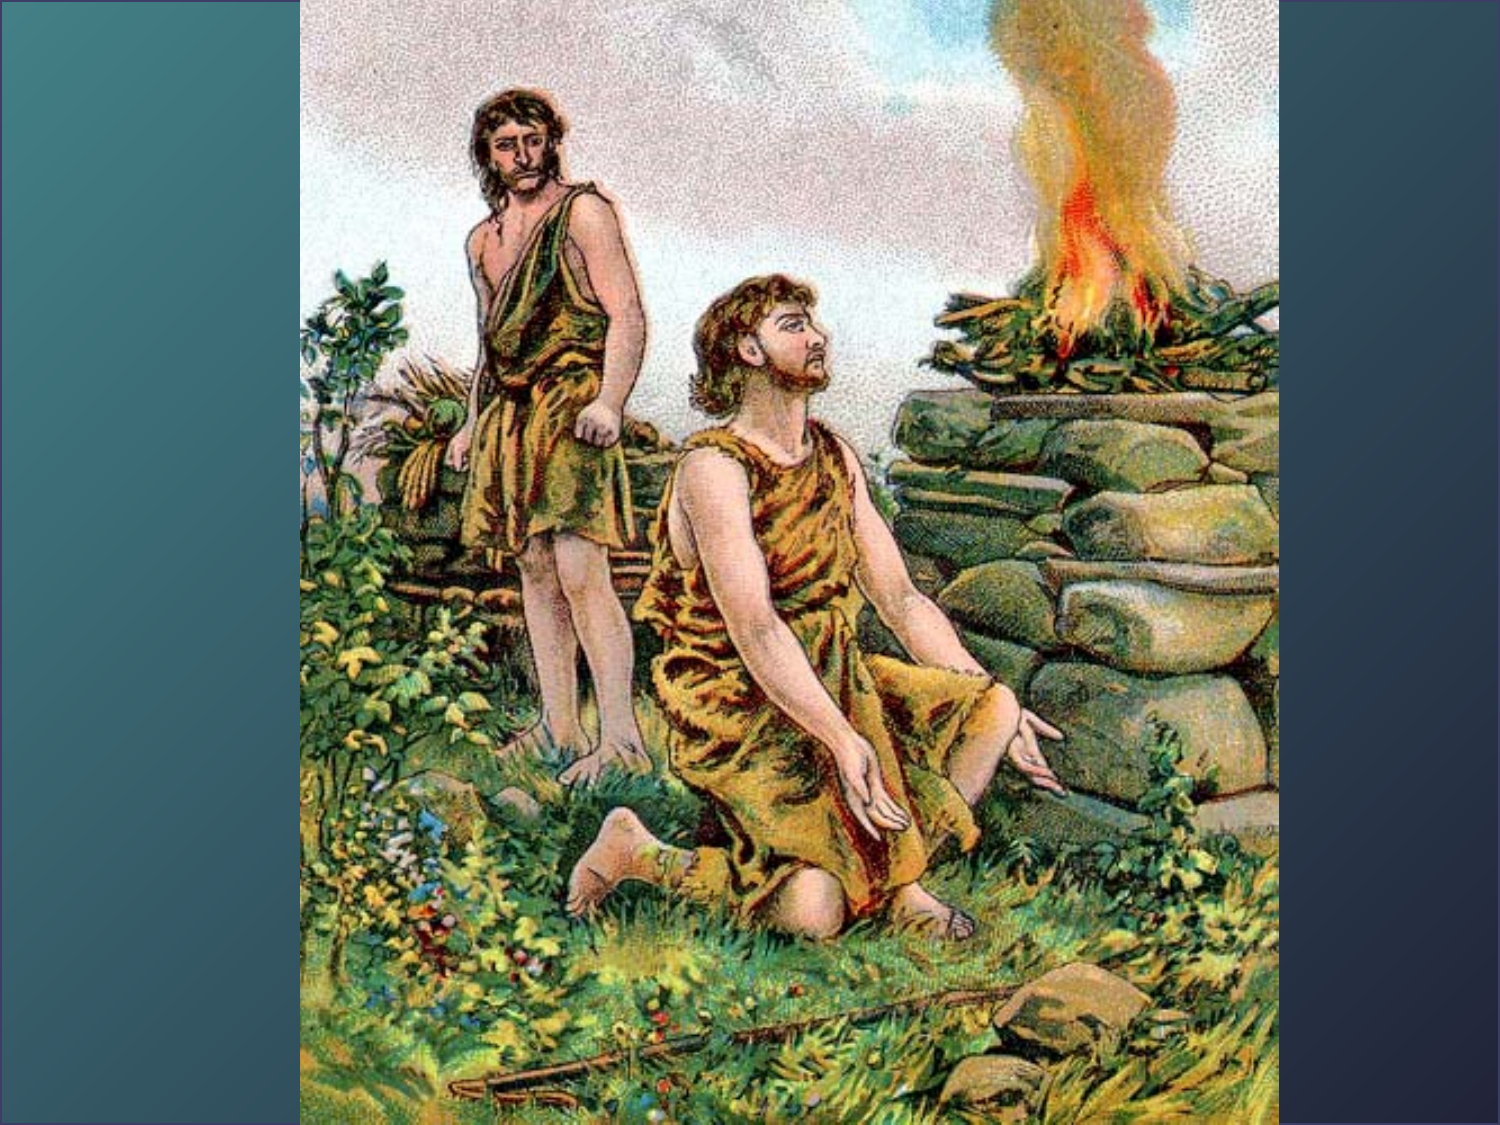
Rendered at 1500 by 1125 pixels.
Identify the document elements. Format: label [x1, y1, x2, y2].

picture [299, 0, 1279, 1125]
